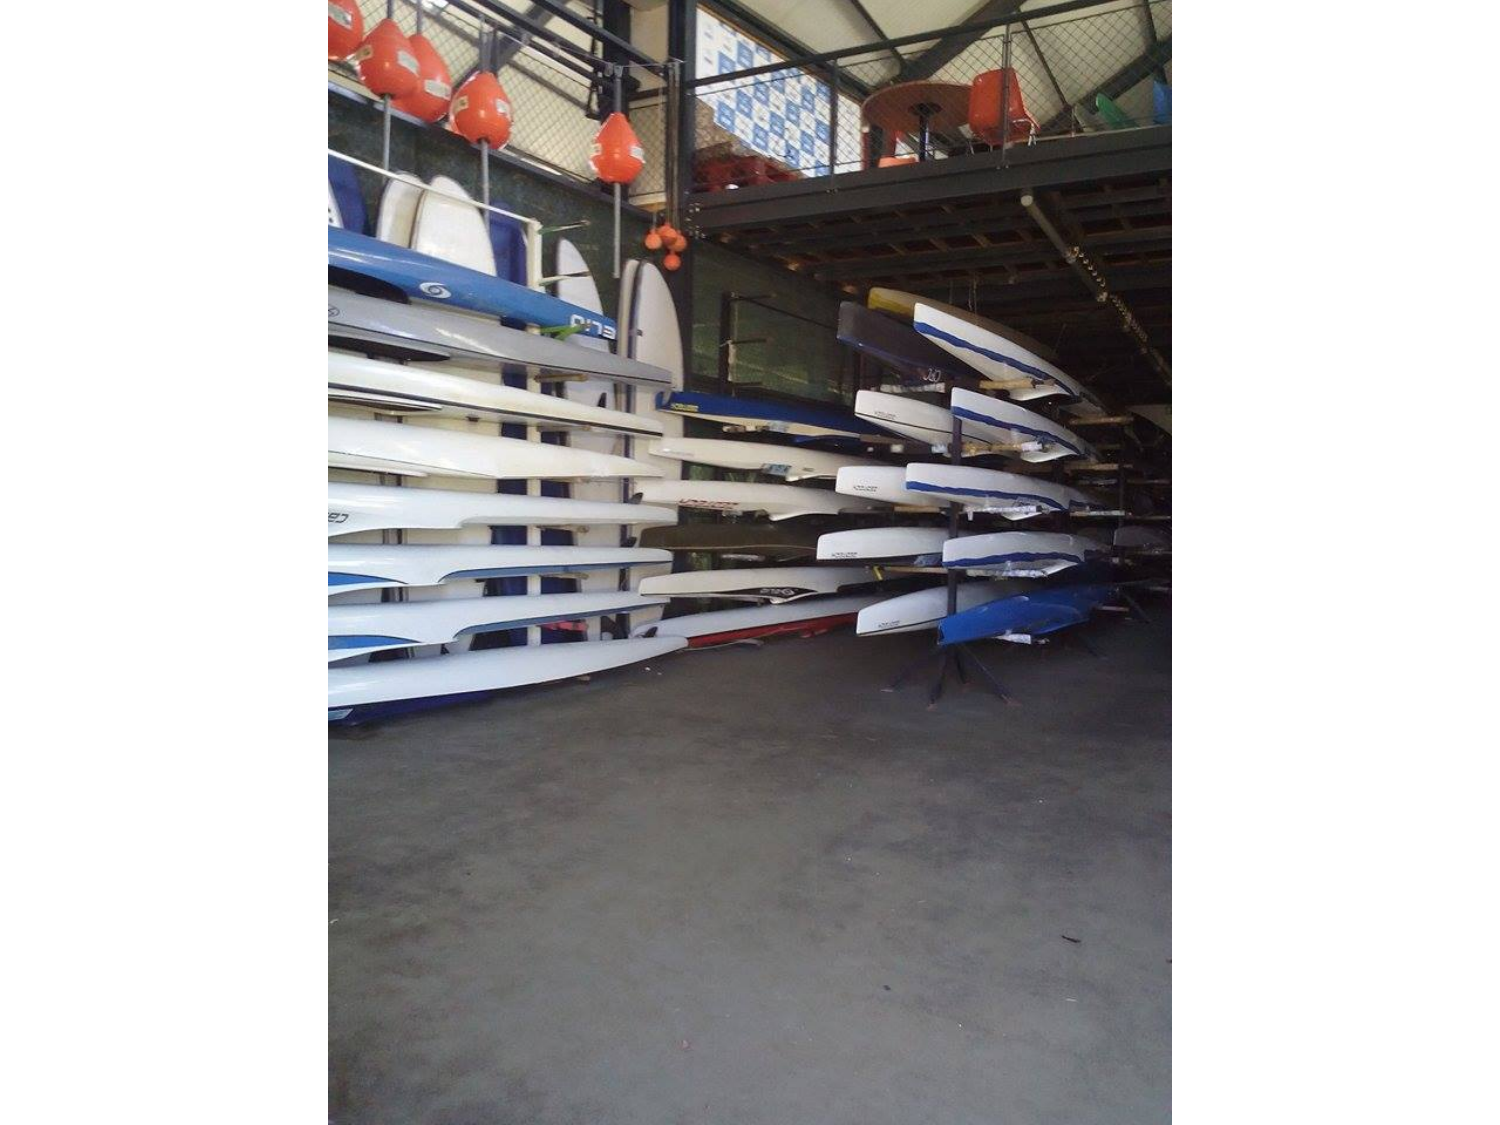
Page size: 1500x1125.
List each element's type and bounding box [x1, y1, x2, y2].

picture [327, 0, 1173, 1125]
